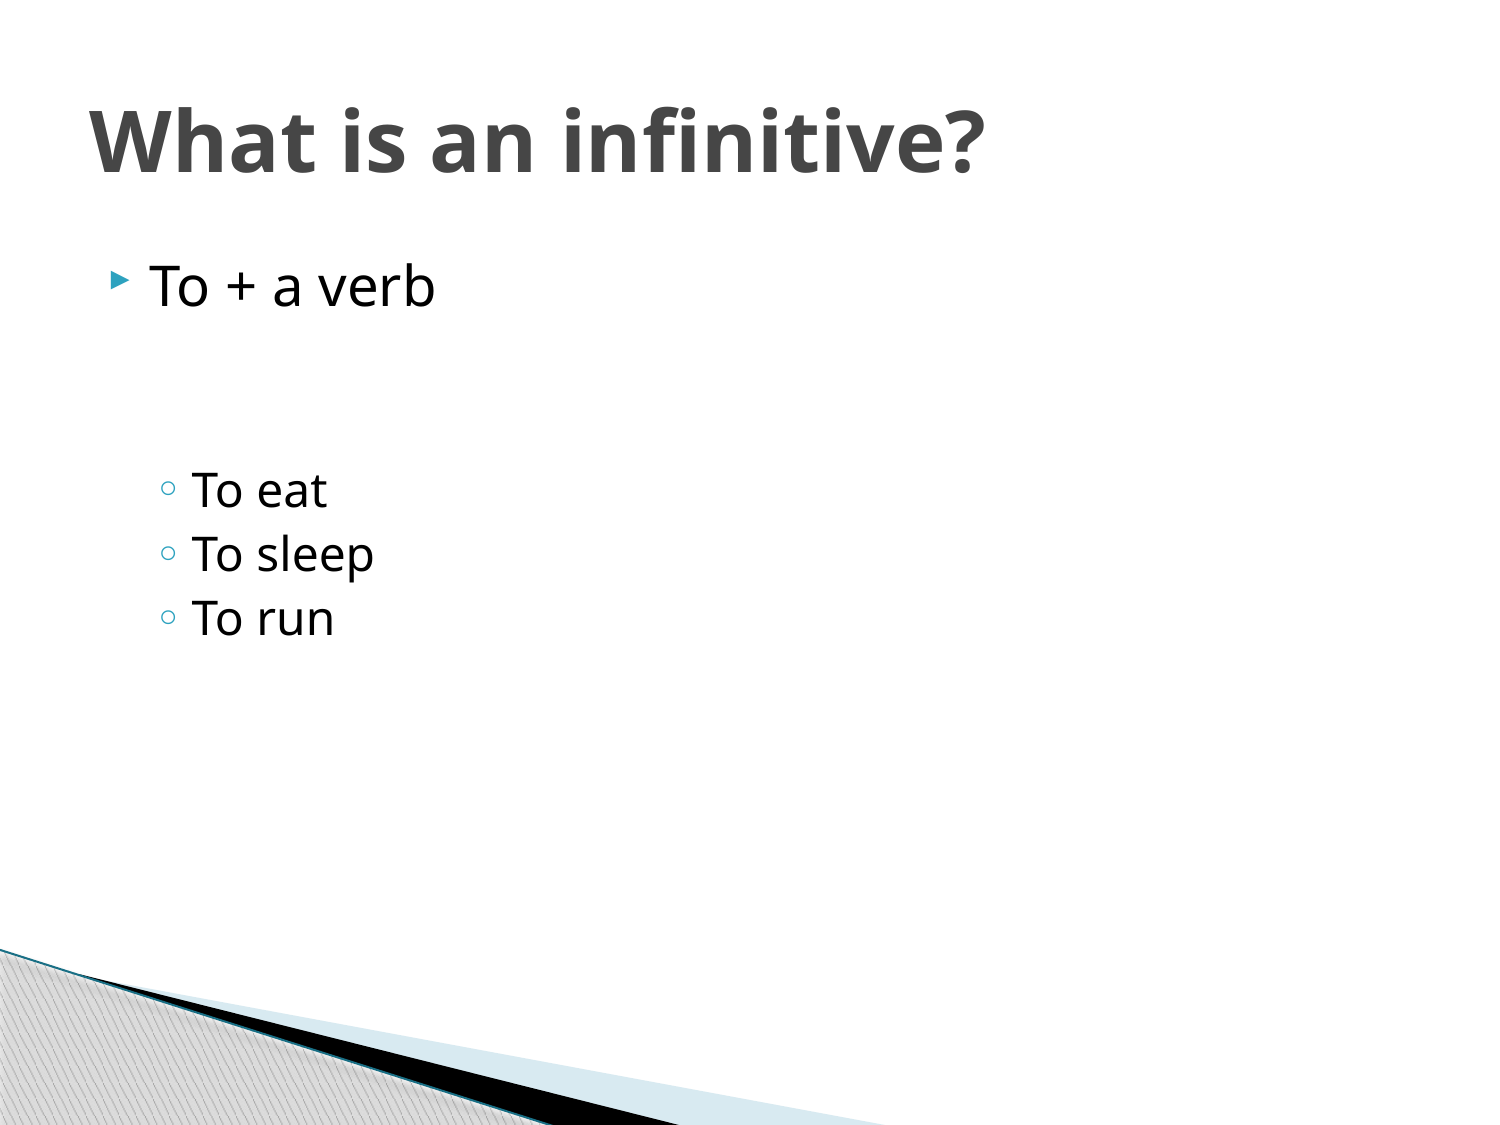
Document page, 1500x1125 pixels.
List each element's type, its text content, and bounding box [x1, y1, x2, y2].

title What is an infinitive? [75, 45, 1425, 233]
list To + a verb To eat To sleep To run [75, 243, 1425, 986]
